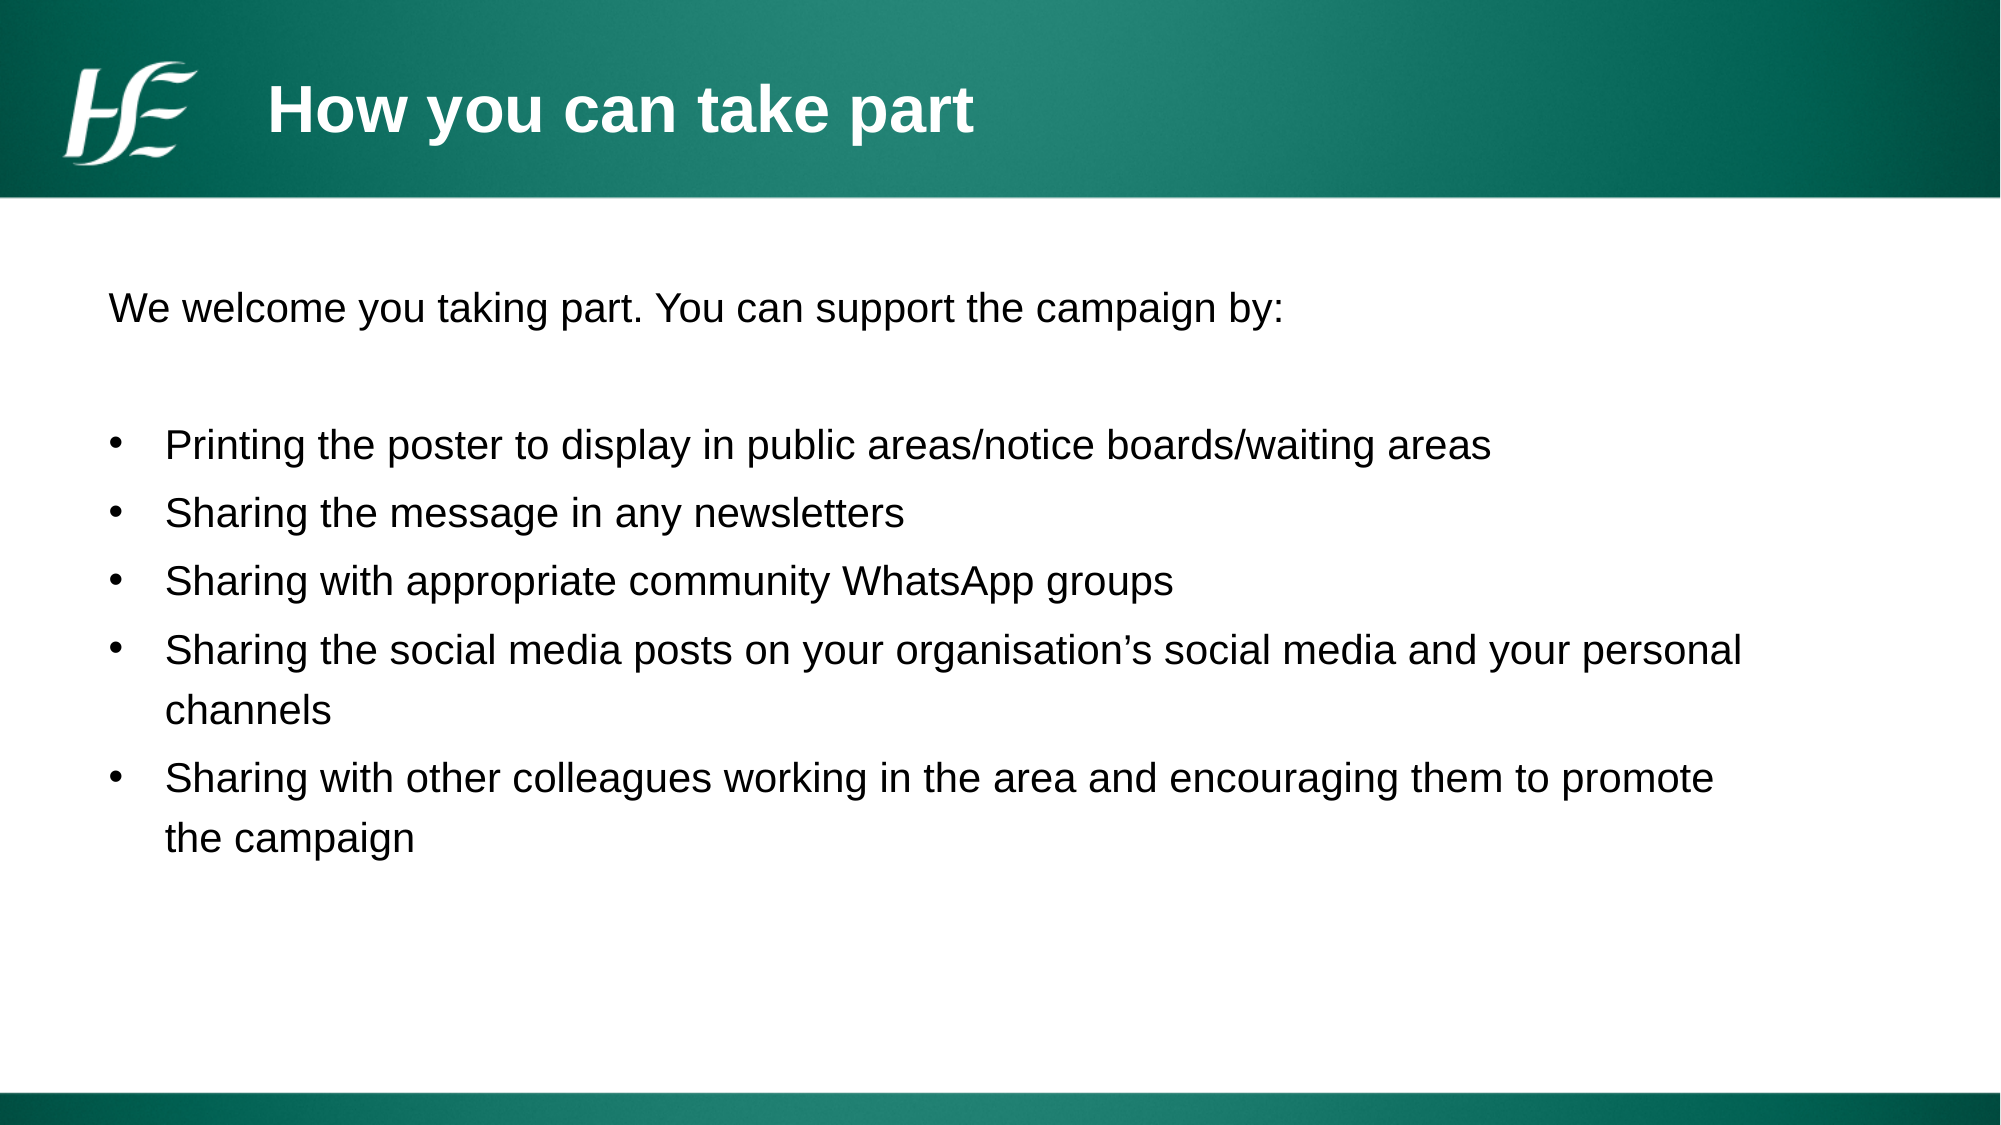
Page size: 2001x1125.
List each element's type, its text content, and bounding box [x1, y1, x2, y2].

list How you can take part [267, 65, 1607, 194]
list We welcome you taking part. You can support the campaign by: Printing the poster to display in public areas/notice boards/waiting areas Sharing the message in any newsletters Sharing with appropriate community WhatsApp groups Sharing the social media posts on your organisation’s social media and your personal channels Sharing with other colleagues working in the area and encouraging them to promote the campaign [108, 270, 1766, 1024]
picture [0, 0, 2001, 1125]
